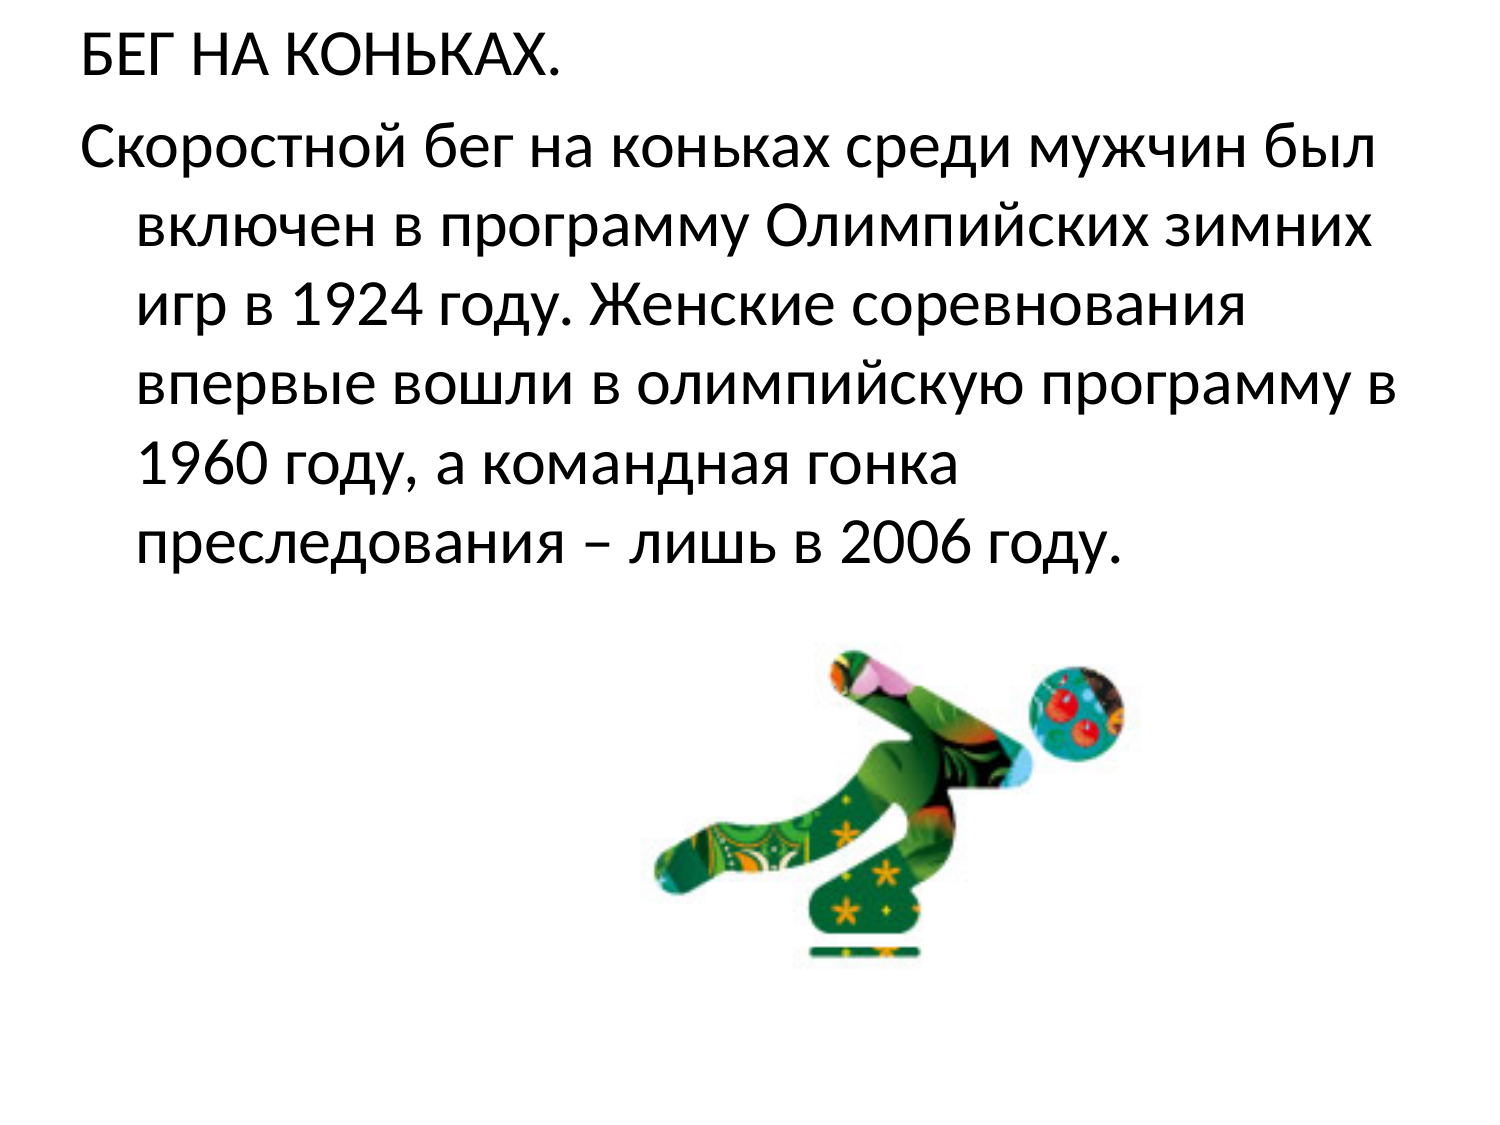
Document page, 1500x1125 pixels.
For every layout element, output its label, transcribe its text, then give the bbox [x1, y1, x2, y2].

list БЕГ НА КОНЬКАХ. Скоростной бег на коньках среди мужчин был включен в программу Олимпийских зимних игр в 1924 году. Женские соревнования впервые вошли в олимпийскую программу в 1960 году, а командная гонка преследования – лишь в 2006 году. [64, 1, 1415, 587]
picture [619, 491, 1163, 1035]
